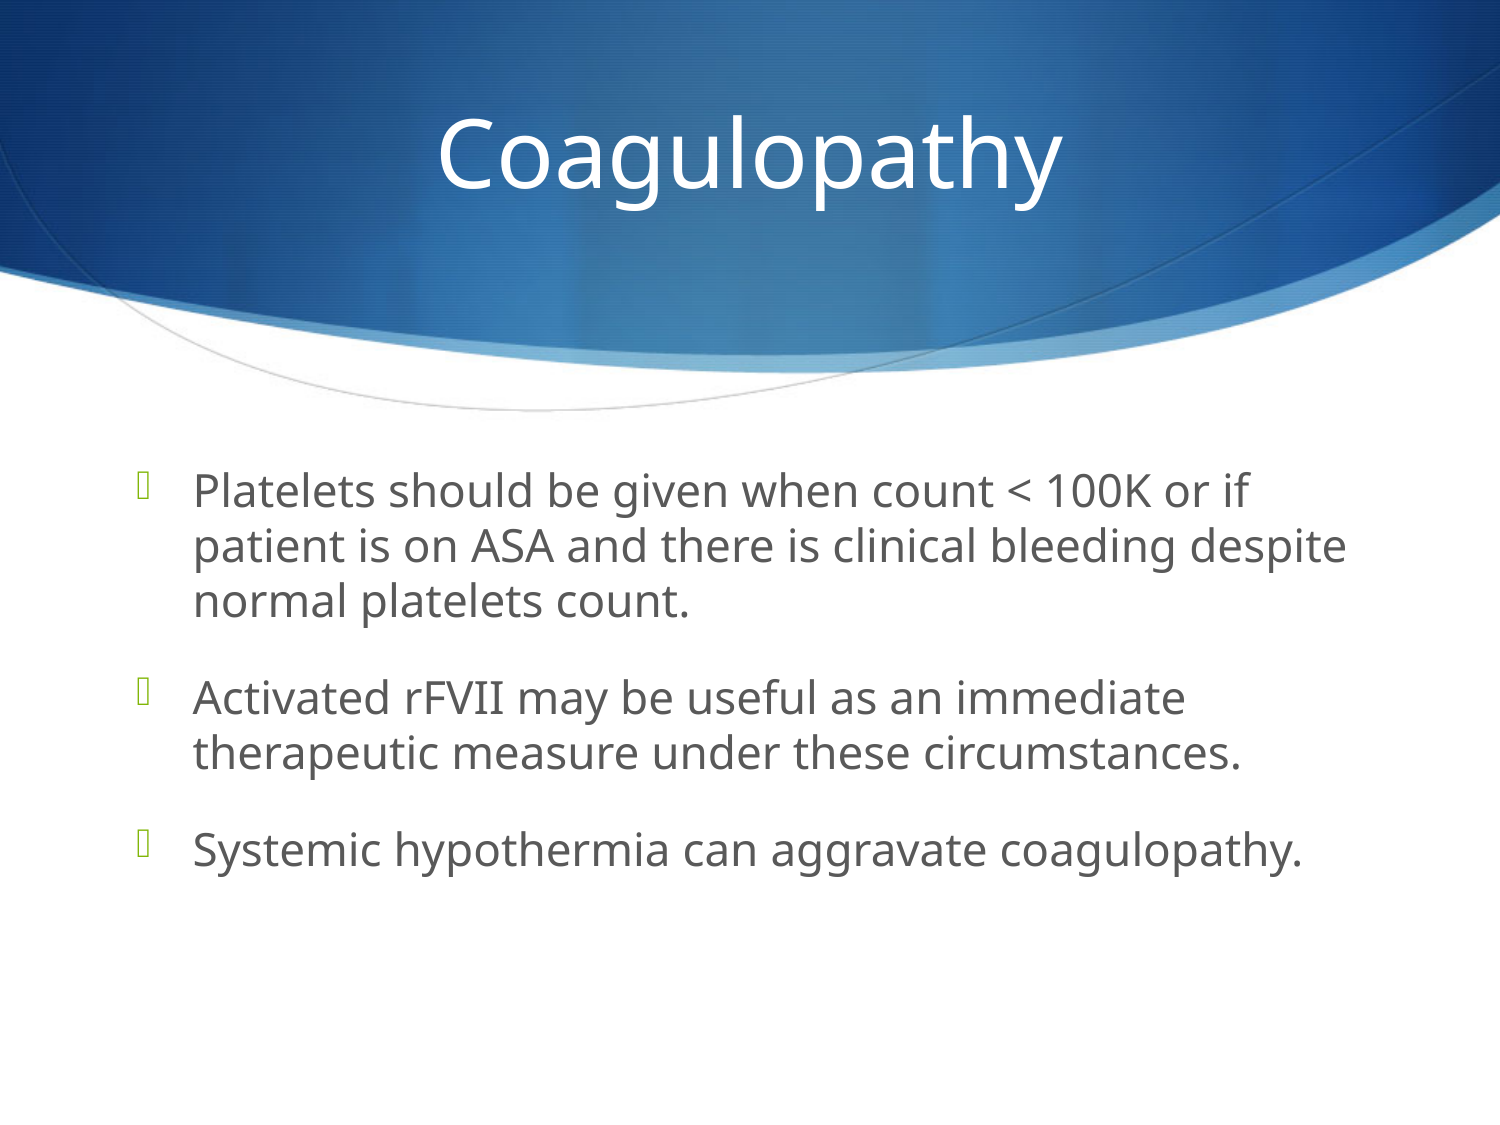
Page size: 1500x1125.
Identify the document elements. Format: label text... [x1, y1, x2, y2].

list Platelets should be given when count < 100K or if patient is on ASA and there is clinical bleeding despite normal platelets count. Activated rFVII may be useful as an immediate therapeutic measure under these circumstances. Systemic hypothermia can aggravate coagulopathy. [121, 454, 1379, 991]
picture [0, 0, 1500, 1125]
title Coagulopathy [75, 56, 1425, 245]
